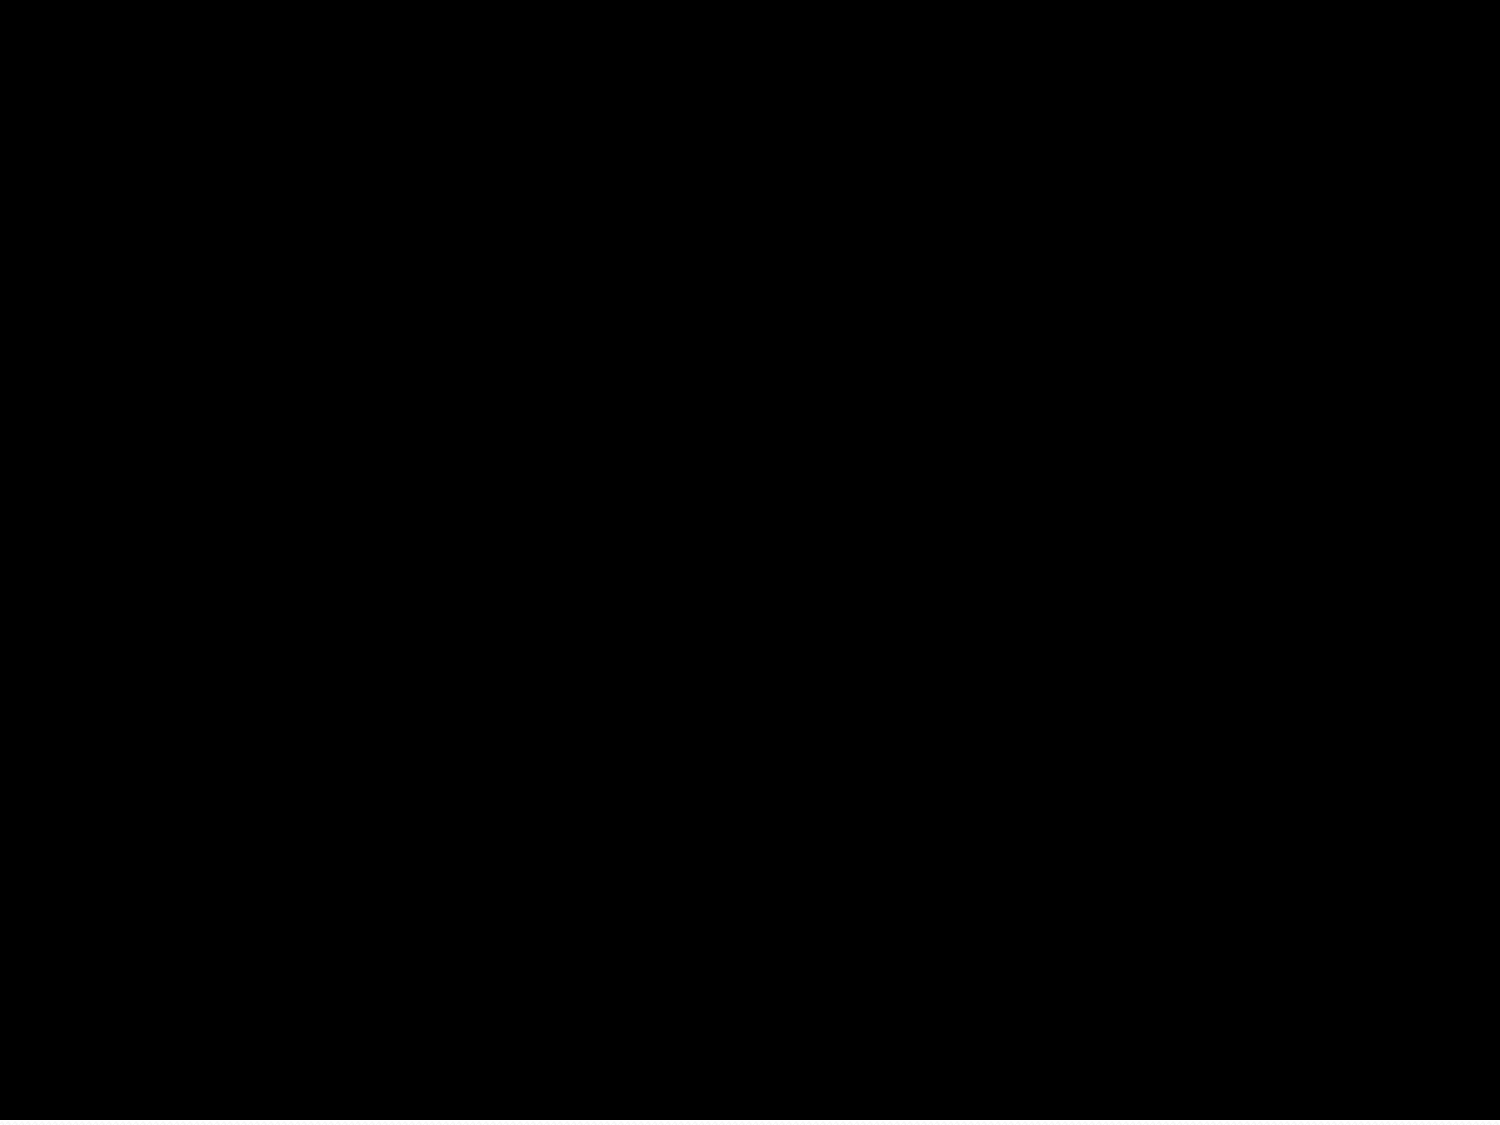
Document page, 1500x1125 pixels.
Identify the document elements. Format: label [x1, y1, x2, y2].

list [0, 0, 1500, 1121]
